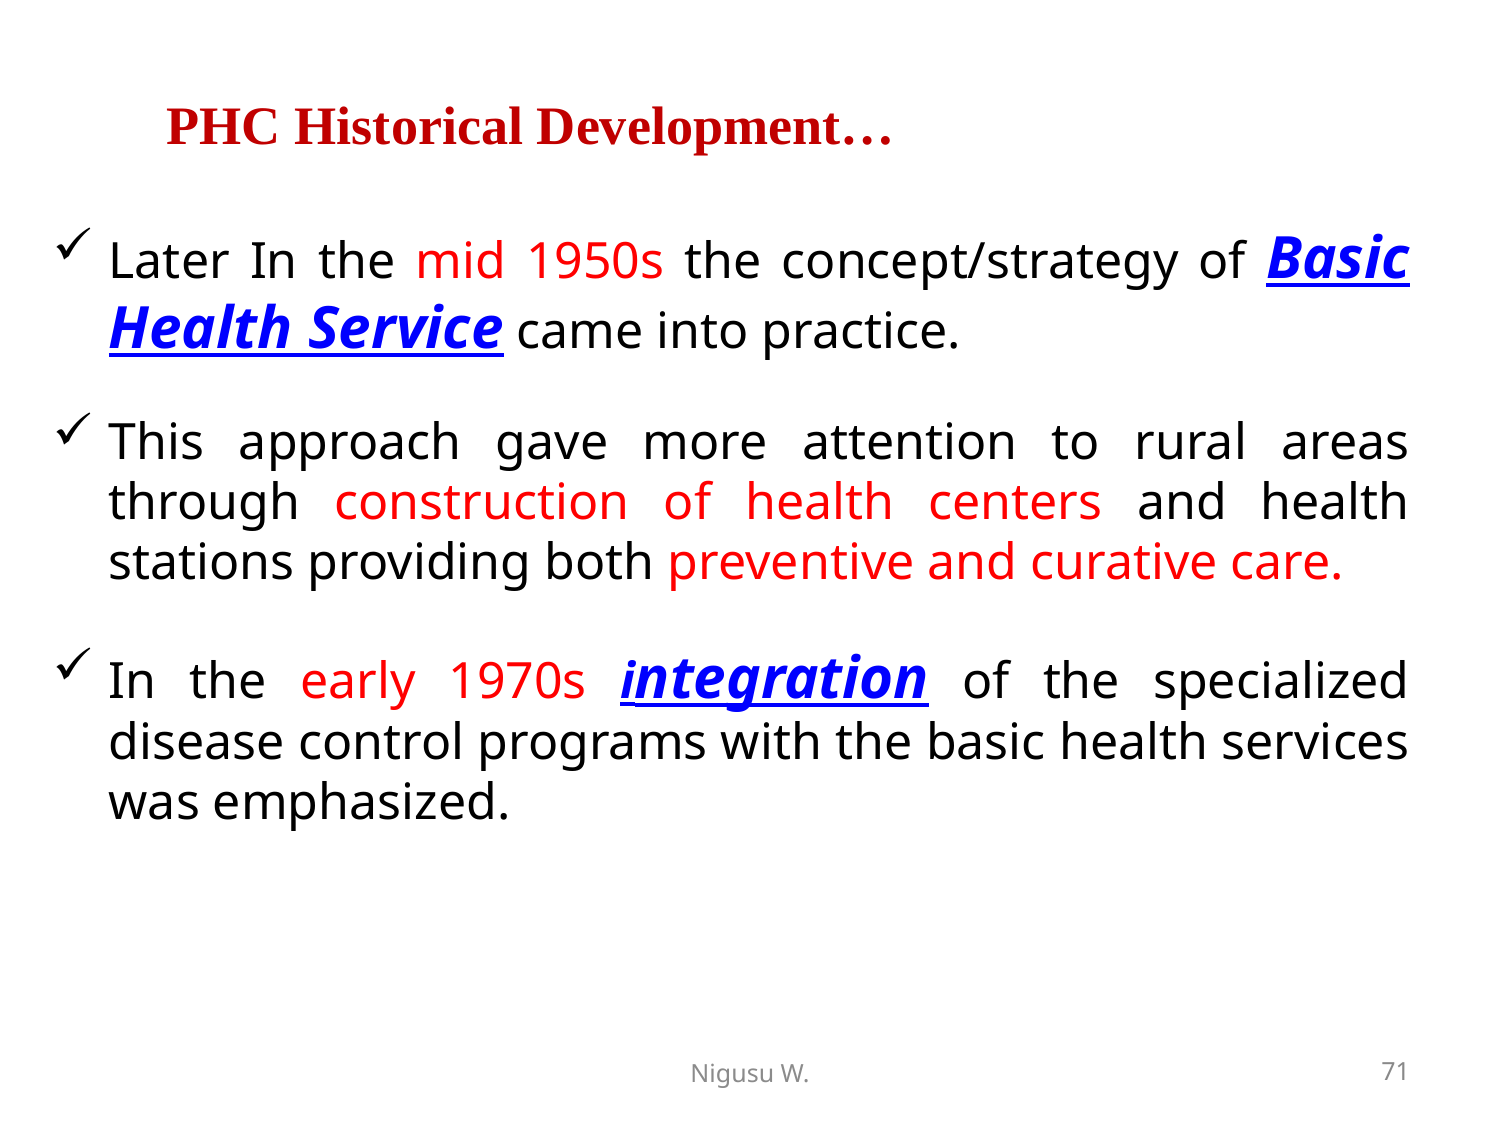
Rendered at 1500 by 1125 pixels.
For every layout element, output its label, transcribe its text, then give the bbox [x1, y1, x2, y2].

title PHC Historical Development… [75, 45, 988, 200]
footer Nigusu W. [512, 1042, 988, 1103]
list Later In the mid 1950s the concept/strategy of Basic Health Service came into practice. This approach gave more attention to rural areas through construction of health centers and health stations providing both preventive and curative care. In the early 1970s integration of the specialized disease control programs with the basic health services was emphasized. [37, 212, 1425, 927]
slide_number 71 [1074, 1042, 1425, 1103]
